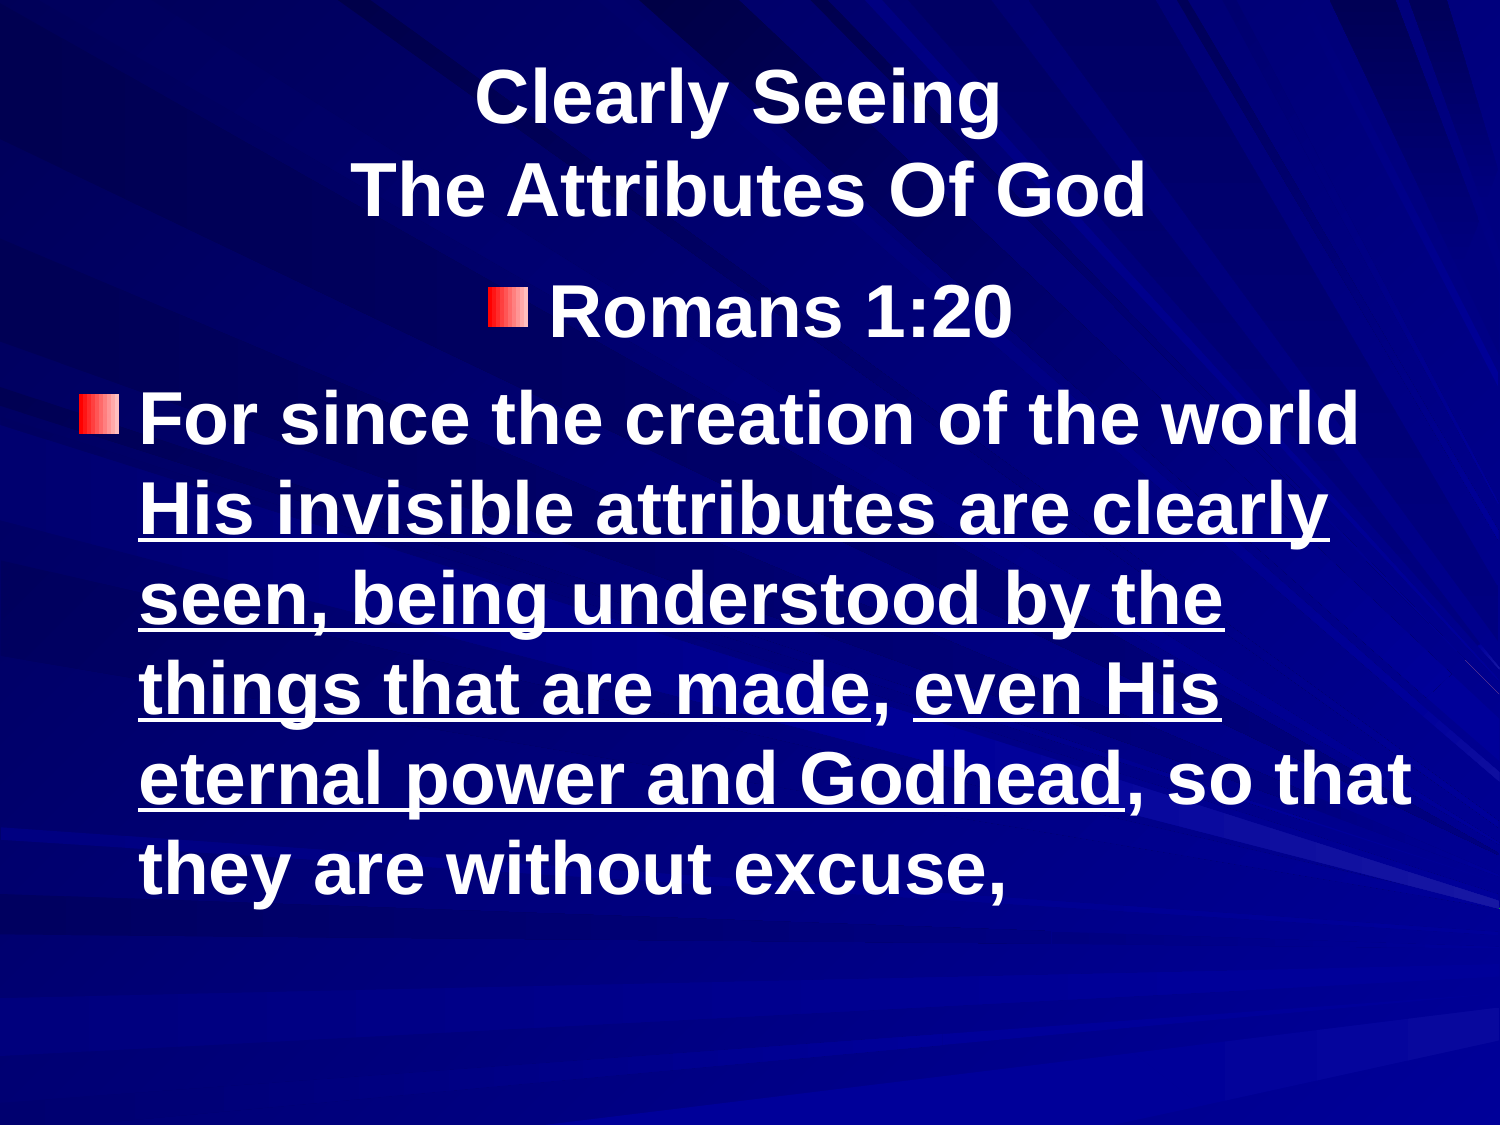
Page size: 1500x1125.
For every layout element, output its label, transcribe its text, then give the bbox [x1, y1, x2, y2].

list Romans 1:20 For since the creation of the world His invisible attributes are clearly seen, being understood by the things that are made, even His eternal power and Godhead, so that they are without excuse, [74, 261, 1426, 1007]
picture [75, 390, 123, 438]
picture [484, 283, 533, 332]
title Clearly Seeing The Attributes Of God [74, 45, 1426, 234]
